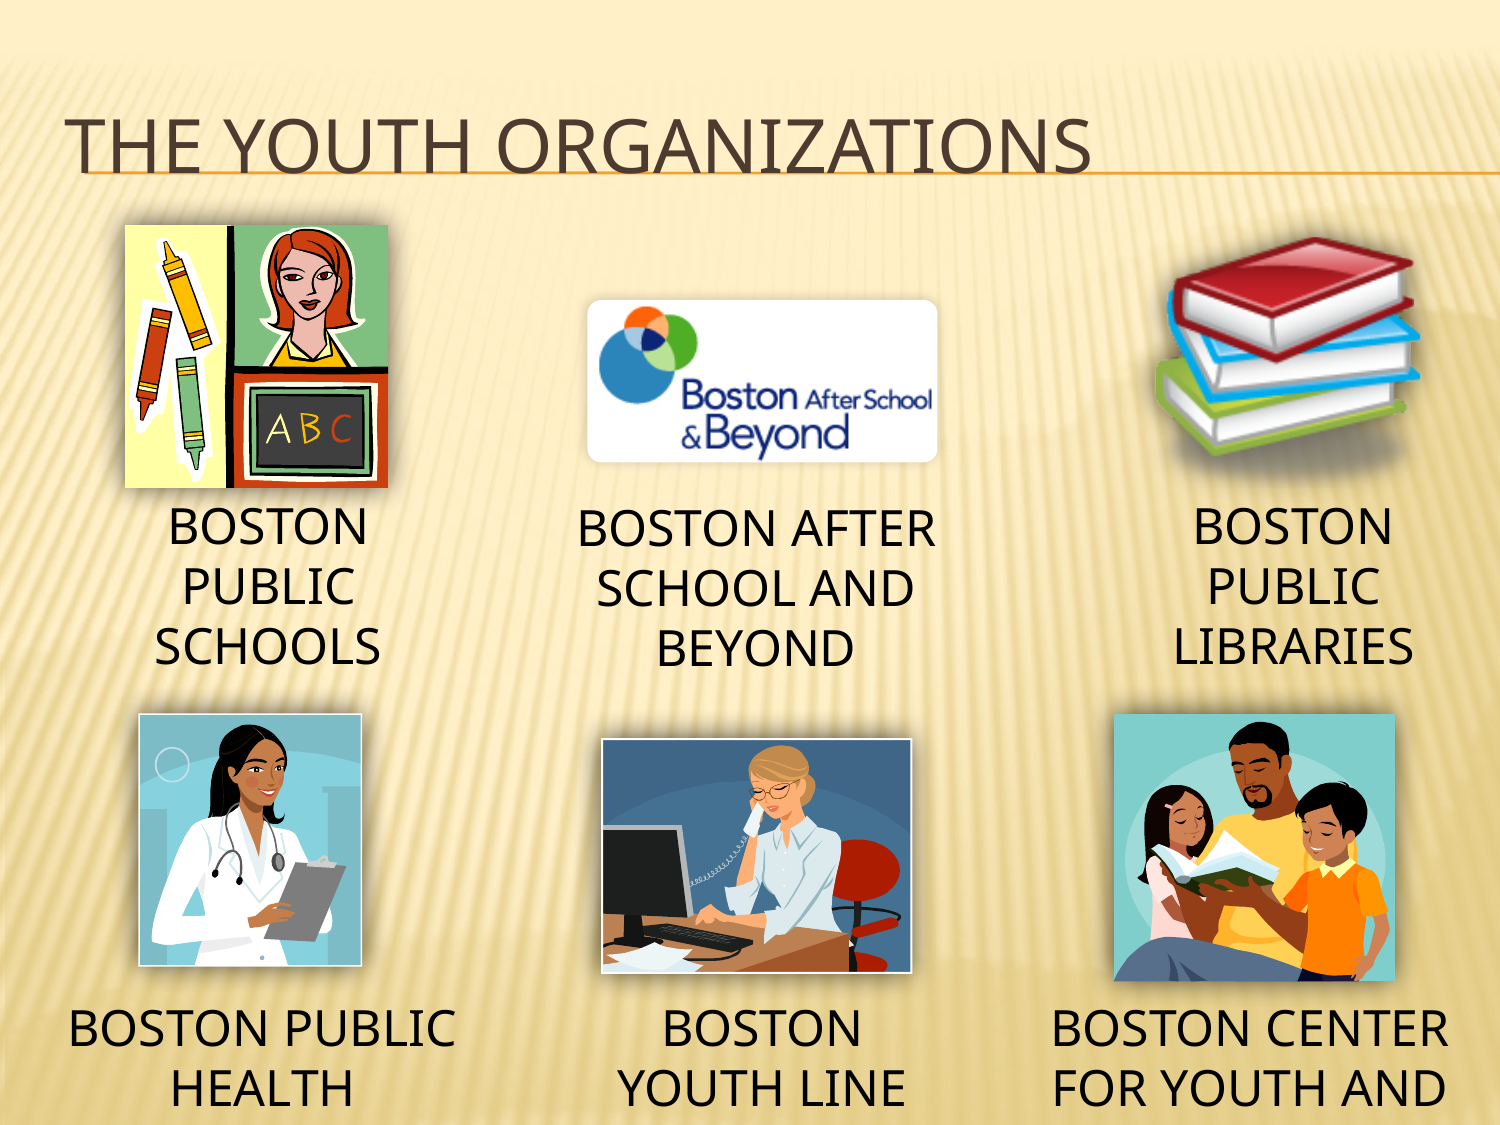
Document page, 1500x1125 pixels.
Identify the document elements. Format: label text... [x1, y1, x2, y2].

text_box BOSTON PUBLIC SCHOOLS [74, 487, 463, 683]
text_box BOSTON CENTER FOR YOUTH AND FAMILIES [987, 988, 1500, 1125]
picture [137, 712, 364, 968]
text_box BOSTON YOUTH LINE [600, 988, 925, 1124]
text_box BOSTON AFTER SCHOOL AND BEYOND [487, 488, 1025, 684]
picture [1137, 187, 1438, 488]
picture [1112, 712, 1397, 983]
picture [599, 736, 914, 976]
text_box BOSTON PUBLIC HEALTH COMMISSION [0, 988, 525, 1125]
picture [124, 224, 389, 489]
picture [587, 299, 938, 463]
title The Youth Organizations [50, 75, 1475, 213]
text_box BOSTON PUBLIC LIBRARIES [1099, 487, 1488, 683]
